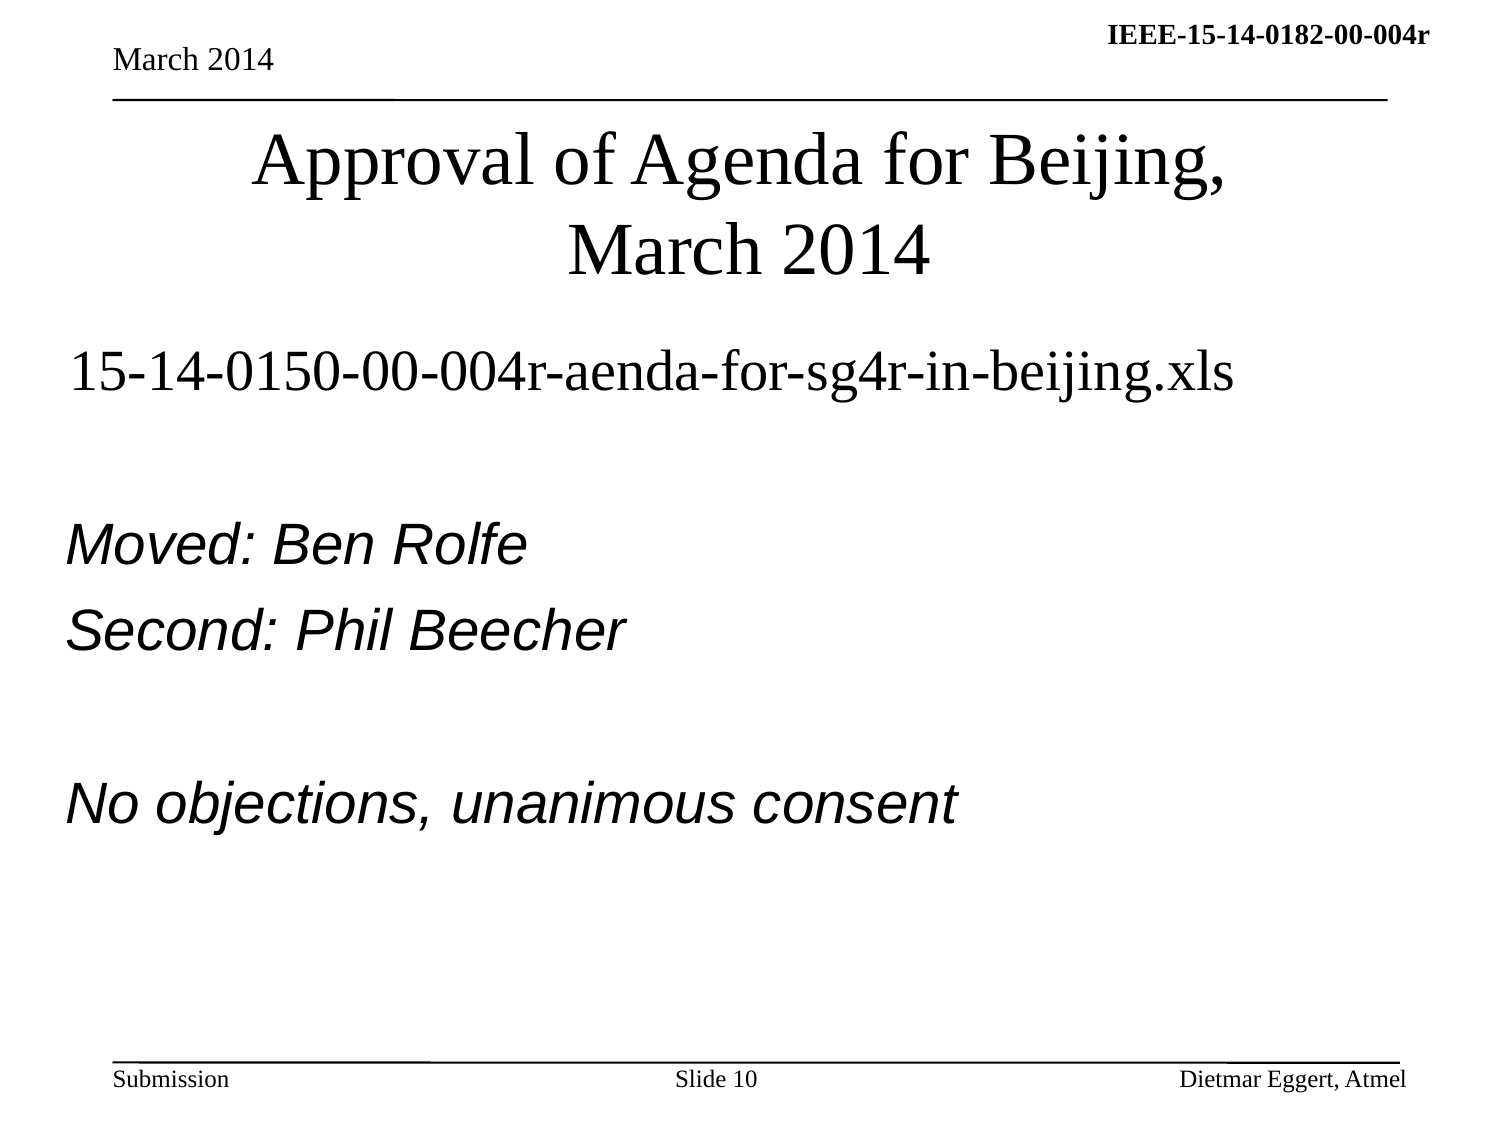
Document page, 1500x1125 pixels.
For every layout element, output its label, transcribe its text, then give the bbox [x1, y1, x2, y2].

slide_number Slide 10 [674, 1061, 858, 1125]
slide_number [112, 36, 446, 98]
title Approval of Agenda for Beijing, March 2014 [112, 112, 1387, 287]
footer Dietmar Eggert, Atmel [899, 1061, 1408, 1123]
list 15-14-0150-00-004r-aenda-for-sg4r-in-beijing.xls Moved: Ben Rolfe Second: Phil Beecher No objections, unanimous consent [49, 324, 1500, 999]
